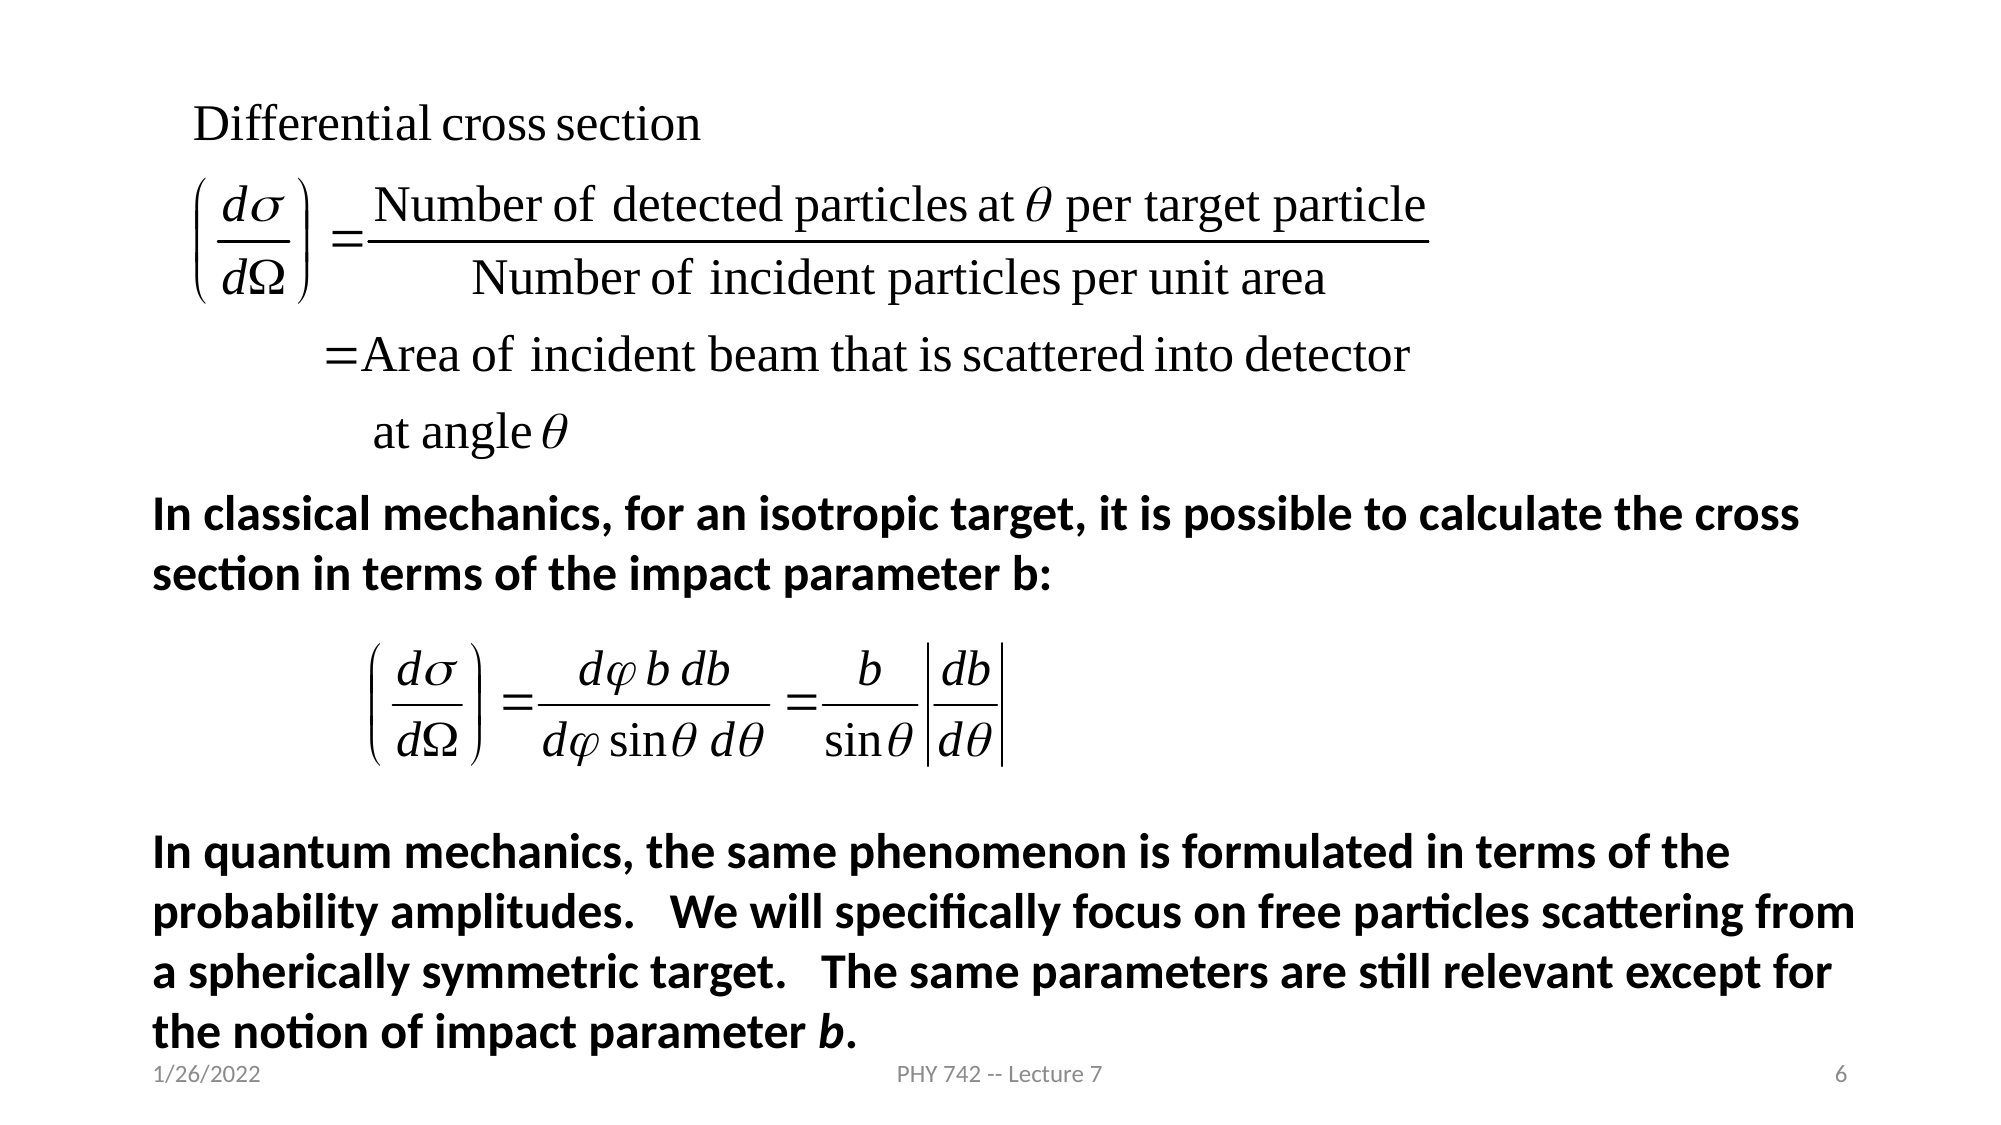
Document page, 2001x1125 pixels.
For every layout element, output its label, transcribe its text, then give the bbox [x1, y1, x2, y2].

slide_number 6 [1412, 1066, 1863, 1103]
footer PHY 742 -- Lecture 7 [662, 1066, 1338, 1103]
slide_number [137, 1066, 588, 1103]
text_box In classical mechanics, for an isotropic target, it is possible to calculate the cross section in terms of the impact parameter b: [137, 472, 1893, 608]
text_box In quantum mechanics, the same phenomenon is formulated in terms of the probability amplitudes. We will specifically focus on free particles scattering from a spherically symmetric target. The same parameters are still relevant except for the notion of impact parameter b. [137, 811, 1893, 1066]
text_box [360, 632, 1016, 841]
picture [185, 92, 1440, 470]
